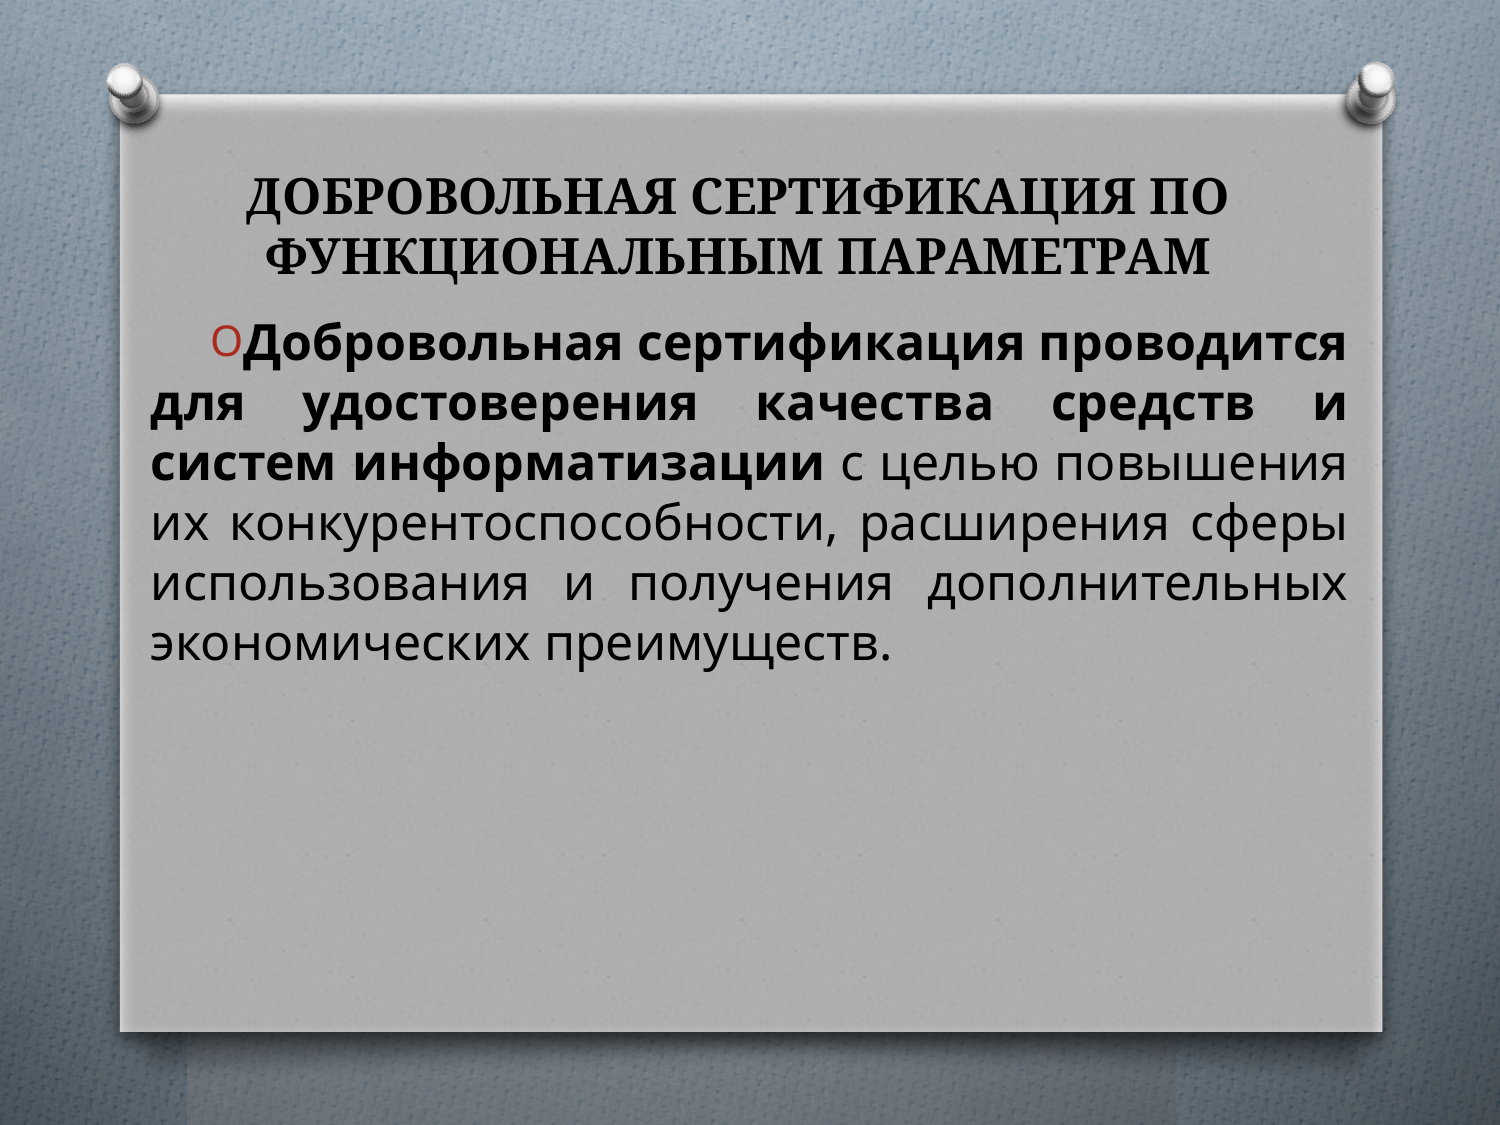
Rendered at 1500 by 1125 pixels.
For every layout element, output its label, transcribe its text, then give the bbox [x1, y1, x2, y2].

picture [1317, 35, 1439, 146]
list Добровольная сертификация проводится для удостоверения качества средств и систем информатизации с целью повышения их конкурентоспособности, расширения сферы использования и получения дополнительных экономических преимуществ. [135, 302, 1365, 1024]
title ДОБРОВОЛЬНАЯ СЕРТИФИКАЦИЯ ПО ФУНКЦИОНАЛЬНЫМ ПАРАМЕТРАМ [100, 125, 1376, 323]
picture [75, 29, 198, 127]
